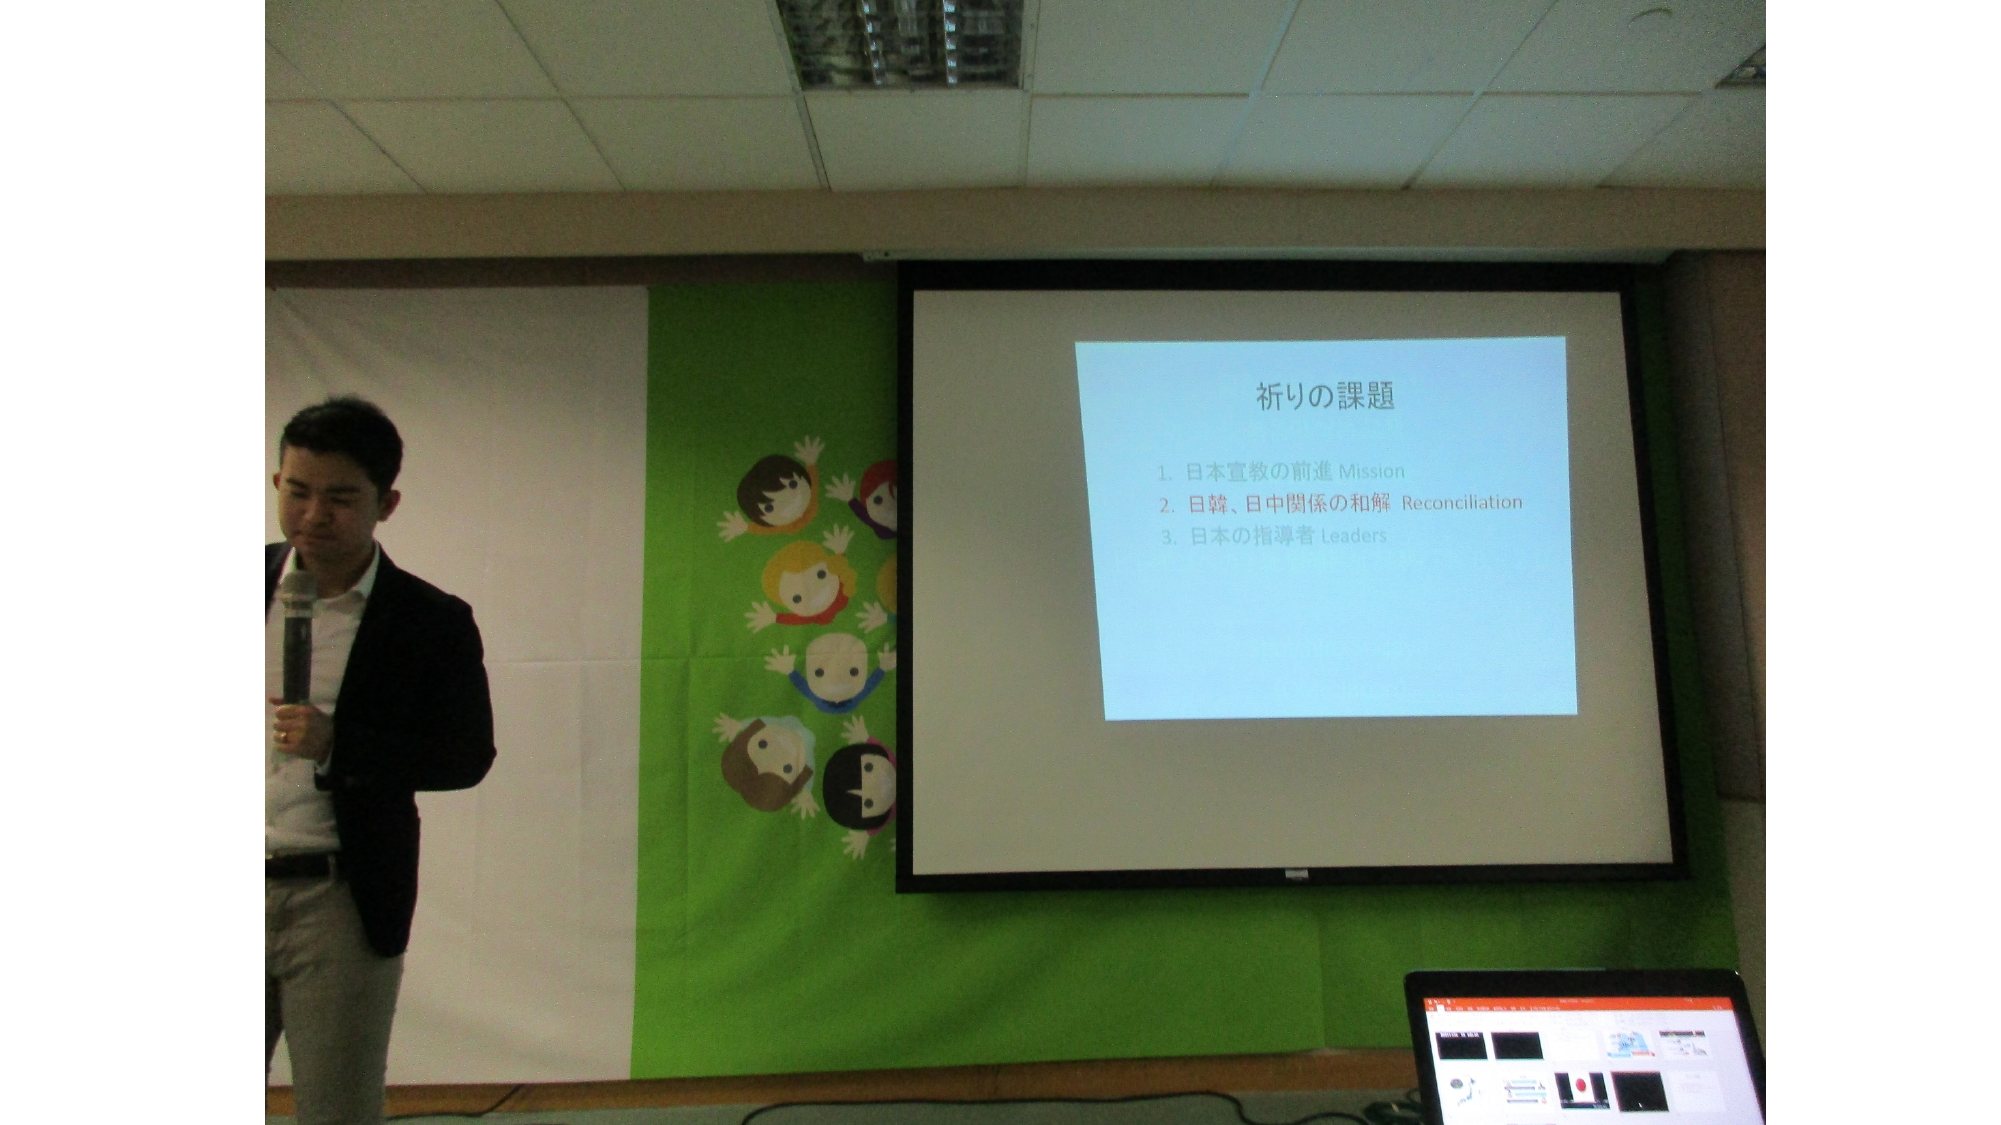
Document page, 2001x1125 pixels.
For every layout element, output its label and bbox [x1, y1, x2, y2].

list [265, 0, 1766, 1125]
